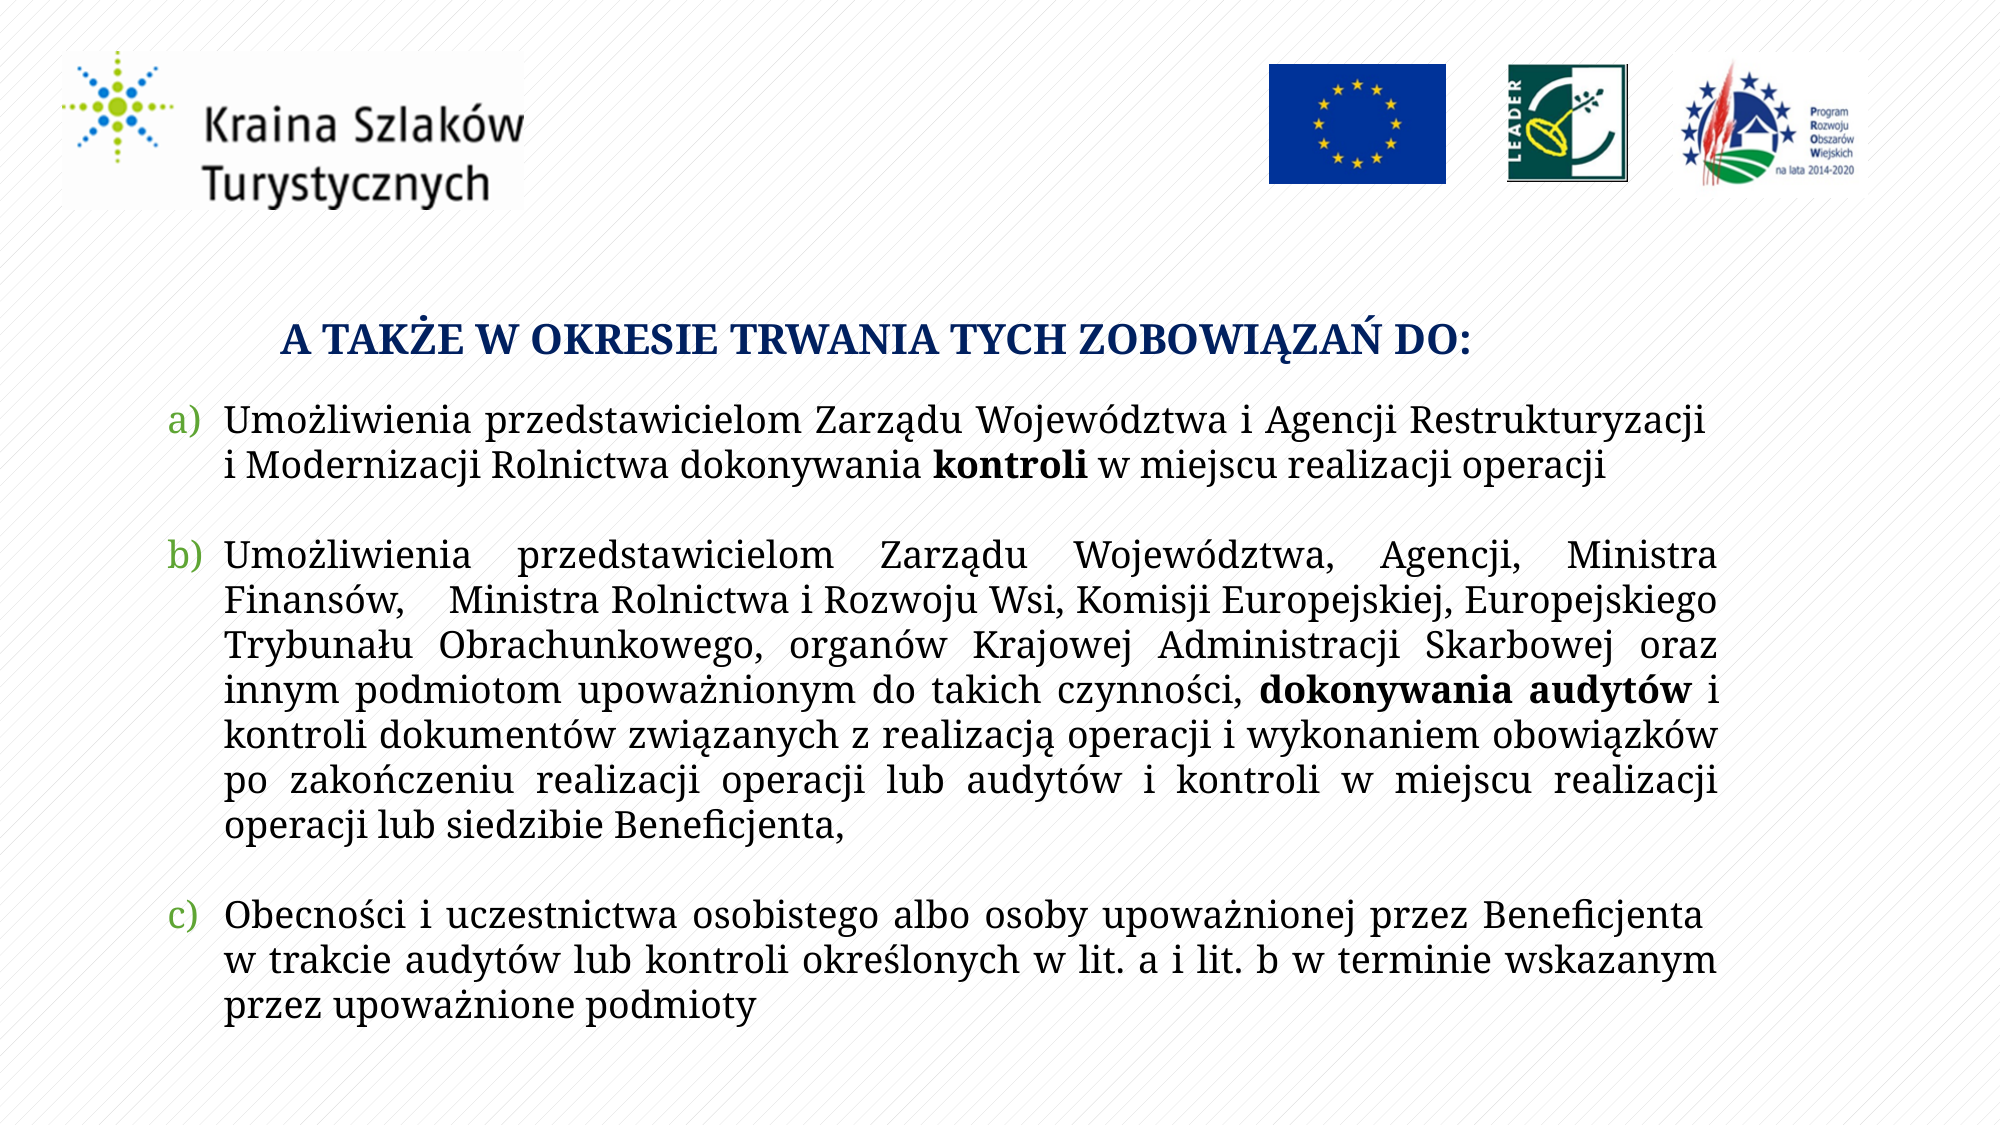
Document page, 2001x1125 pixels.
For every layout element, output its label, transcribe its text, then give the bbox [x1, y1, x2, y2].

list Umożliwienia przedstawicielom Zarządu Województwa i Agencji Restrukturyzacji i Modernizacji Rolnictwa dokonywania kontroli w miejscu realizacji operacji Umożliwienia przedstawicielom Zarządu Województwa, Agencji, Ministra Finansów, Ministra Rolnictwa i Rozwoju Wsi, Komisji Europejskiej, Europejskiego Trybunału Obrachunkowego, organów Krajowej Administracji Skarbowej oraz innym podmiotom upoważnionym do takich czynności, dokonywania audytów i kontroli dokumentów związanych z realizacją operacji i wykonaniem obowiązków po zakończeniu realizacji operacji lub audytów i kontroli w miejscu realizacji operacji lub siedzibie Beneficjenta, Obecności i uczestnictwa osobistego albo osoby upoważnionej przez Beneficjenta w trakcie audytów lub kontroli określonych w lit. a i lit. b w terminie wskazanym przez upoważnione podmioty [152, 389, 1735, 1125]
title A TAKŻE W OKRESIE TRWANIA TYCH ZOBOWIĄZAŃ DO: [265, 199, 1848, 372]
picture [1673, 52, 1868, 199]
picture [62, 51, 524, 211]
picture [1507, 64, 1629, 183]
picture [1269, 64, 1447, 185]
